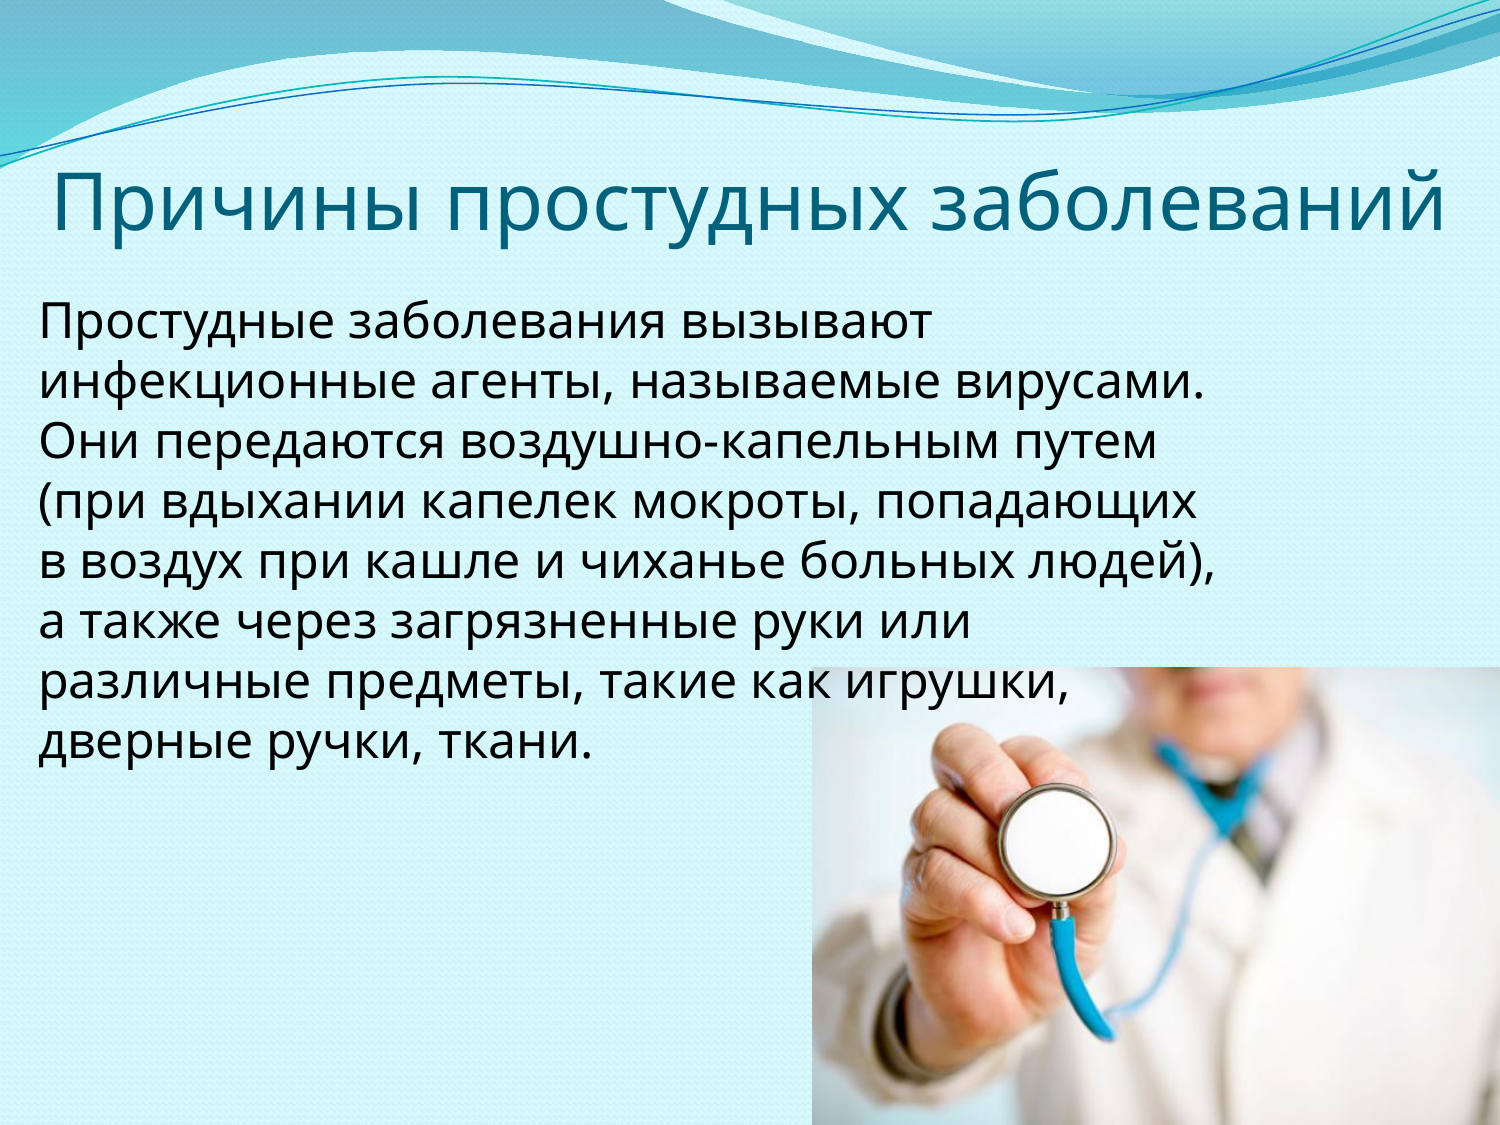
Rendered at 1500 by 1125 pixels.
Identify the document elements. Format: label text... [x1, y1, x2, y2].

text_box Простудные заболевания вызывают инфекционные агенты, называемые вирусами. Они передаются воздушно-капельным путем (при вдыхании капелек мокроты, попадающих в воздух при кашле и чиханье больных людей), а также через загрязненные руки или различные предметы, такие как игрушки, дверные ручки, ткани. [23, 281, 1254, 776]
picture [812, 667, 1500, 1125]
title Причины простудных заболеваний [0, 58, 1500, 247]
